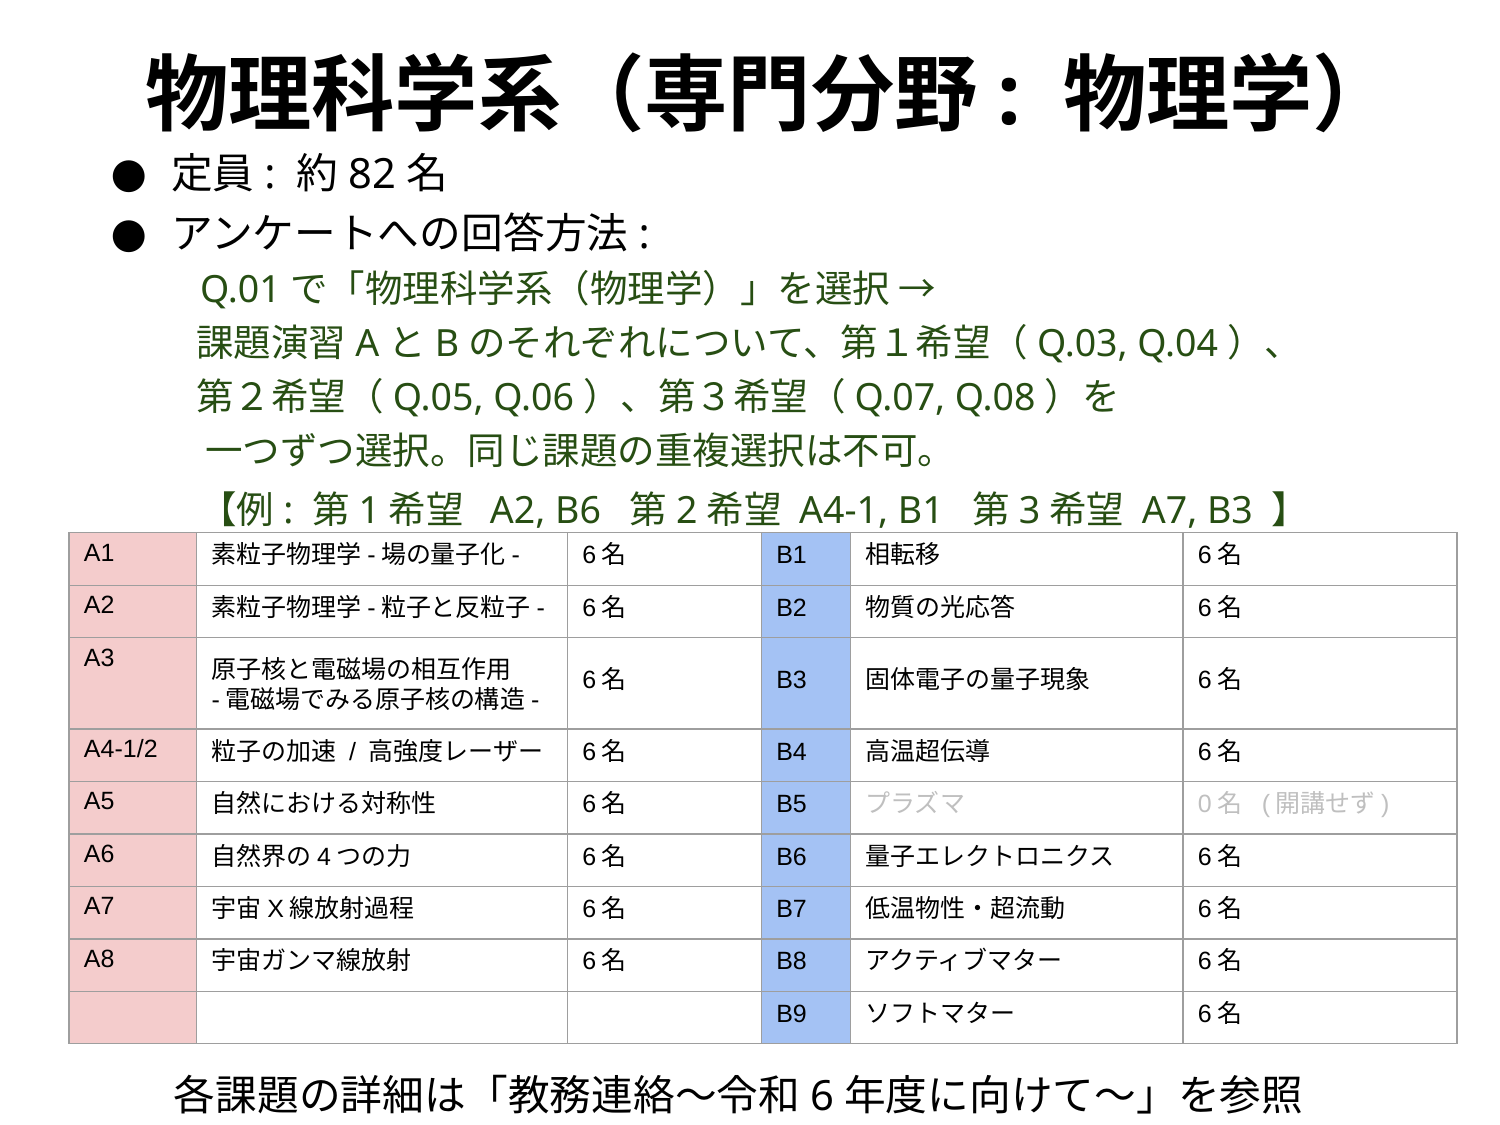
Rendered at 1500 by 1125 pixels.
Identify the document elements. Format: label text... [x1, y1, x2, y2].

table_cell [70, 992, 196, 1043]
table_cell A5 [70, 782, 196, 833]
table_cell 6名 [568, 638, 761, 728]
table_cell 6名 [1184, 887, 1456, 938]
table_cell プラズマ [851, 782, 1182, 833]
table_cell 量子エレクトロニクス [851, 835, 1182, 886]
table_cell 自然界の4つの力 [197, 835, 567, 886]
table_cell 6名 [568, 730, 761, 781]
table_cell 6名 [568, 586, 761, 637]
table_cell 6名 [1184, 586, 1456, 637]
table_cell 高温超伝導 [851, 730, 1182, 781]
table_cell 6名 [1184, 835, 1456, 886]
table_cell A3 [70, 638, 196, 728]
table_cell B2 [762, 586, 850, 637]
table_header 6名 [1184, 533, 1456, 585]
table_cell 6名 [568, 887, 761, 938]
table_cell 6名 [1184, 992, 1456, 1043]
table_cell B4 [762, 730, 850, 781]
table_cell 宇宙ガンマ線放射 [197, 940, 567, 991]
table_cell B9 [762, 992, 850, 1043]
table_cell B3 [762, 638, 850, 728]
table_cell 6名 [1184, 730, 1456, 781]
table_cell B5 [762, 782, 850, 833]
table_header A1 [70, 533, 196, 585]
table_cell A6 [70, 835, 196, 886]
table_cell 6名 [568, 782, 761, 833]
table_cell B8 [762, 940, 850, 991]
table_header 素粒子物理学-場の量子化- [197, 533, 567, 585]
text_box 物理科学系（専門分野: 物理学） [68, 32, 1473, 129]
table_cell 自然における対称性 [197, 782, 567, 833]
table_cell 0名 (開講せず) [1184, 782, 1456, 833]
table_cell A2 [70, 586, 196, 637]
table_cell 物質の光応答 [851, 586, 1182, 637]
table_cell 6名 [568, 940, 761, 991]
table_cell 6名 [1184, 638, 1456, 728]
table_cell 原子核と電磁場の相互作用 -電磁場でみる原子核の構造- [197, 638, 567, 728]
table_cell 6名 [568, 835, 761, 886]
table_cell B7 [762, 887, 850, 938]
table_cell A4-1/2 [70, 730, 196, 781]
table_cell 6名 [1184, 940, 1456, 991]
table_cell 固体電子の量子現象 [851, 638, 1182, 728]
table_cell 宇宙X線放射過程 [197, 887, 567, 938]
table_cell 粒子の加速 / 高強度レーザー [197, 730, 567, 781]
table_cell [197, 992, 567, 1043]
table_header B1 [762, 533, 850, 585]
table_cell A7 [70, 887, 196, 938]
table_cell 低温物性・超流動 [851, 887, 1182, 938]
table_cell アクティブマター [851, 940, 1182, 991]
table_header 相転移 [851, 533, 1182, 585]
text_box 各課題の詳細は「教務連絡～令和6年度に向けて～」を参照 [159, 1061, 1383, 1123]
table_cell [568, 992, 761, 1043]
table_cell ソフトマター [851, 992, 1182, 1043]
table_cell A8 [70, 940, 196, 991]
text_box 定員: 約82名 アンケートへの回答方法: Q.01で「物理科学系（物理学）」を選択 → 課題演習AとBのそれぞれについて、第１希望（Q.03, Q.04）、 第２希望（Q.05, Q.06）、第３希望（Q.07, Q.08）を 一つずつ選択。同じ課題の重複選択は不可。 【例: 第1希望 A2, B6 第2希望 A4-1, B1 第3希望 A7, B3 】 [80, 128, 1461, 510]
table_header 6名 [568, 533, 761, 585]
table_cell B6 [762, 835, 850, 886]
table_cell 素粒子物理学-粒子と反粒子- [197, 586, 567, 637]
